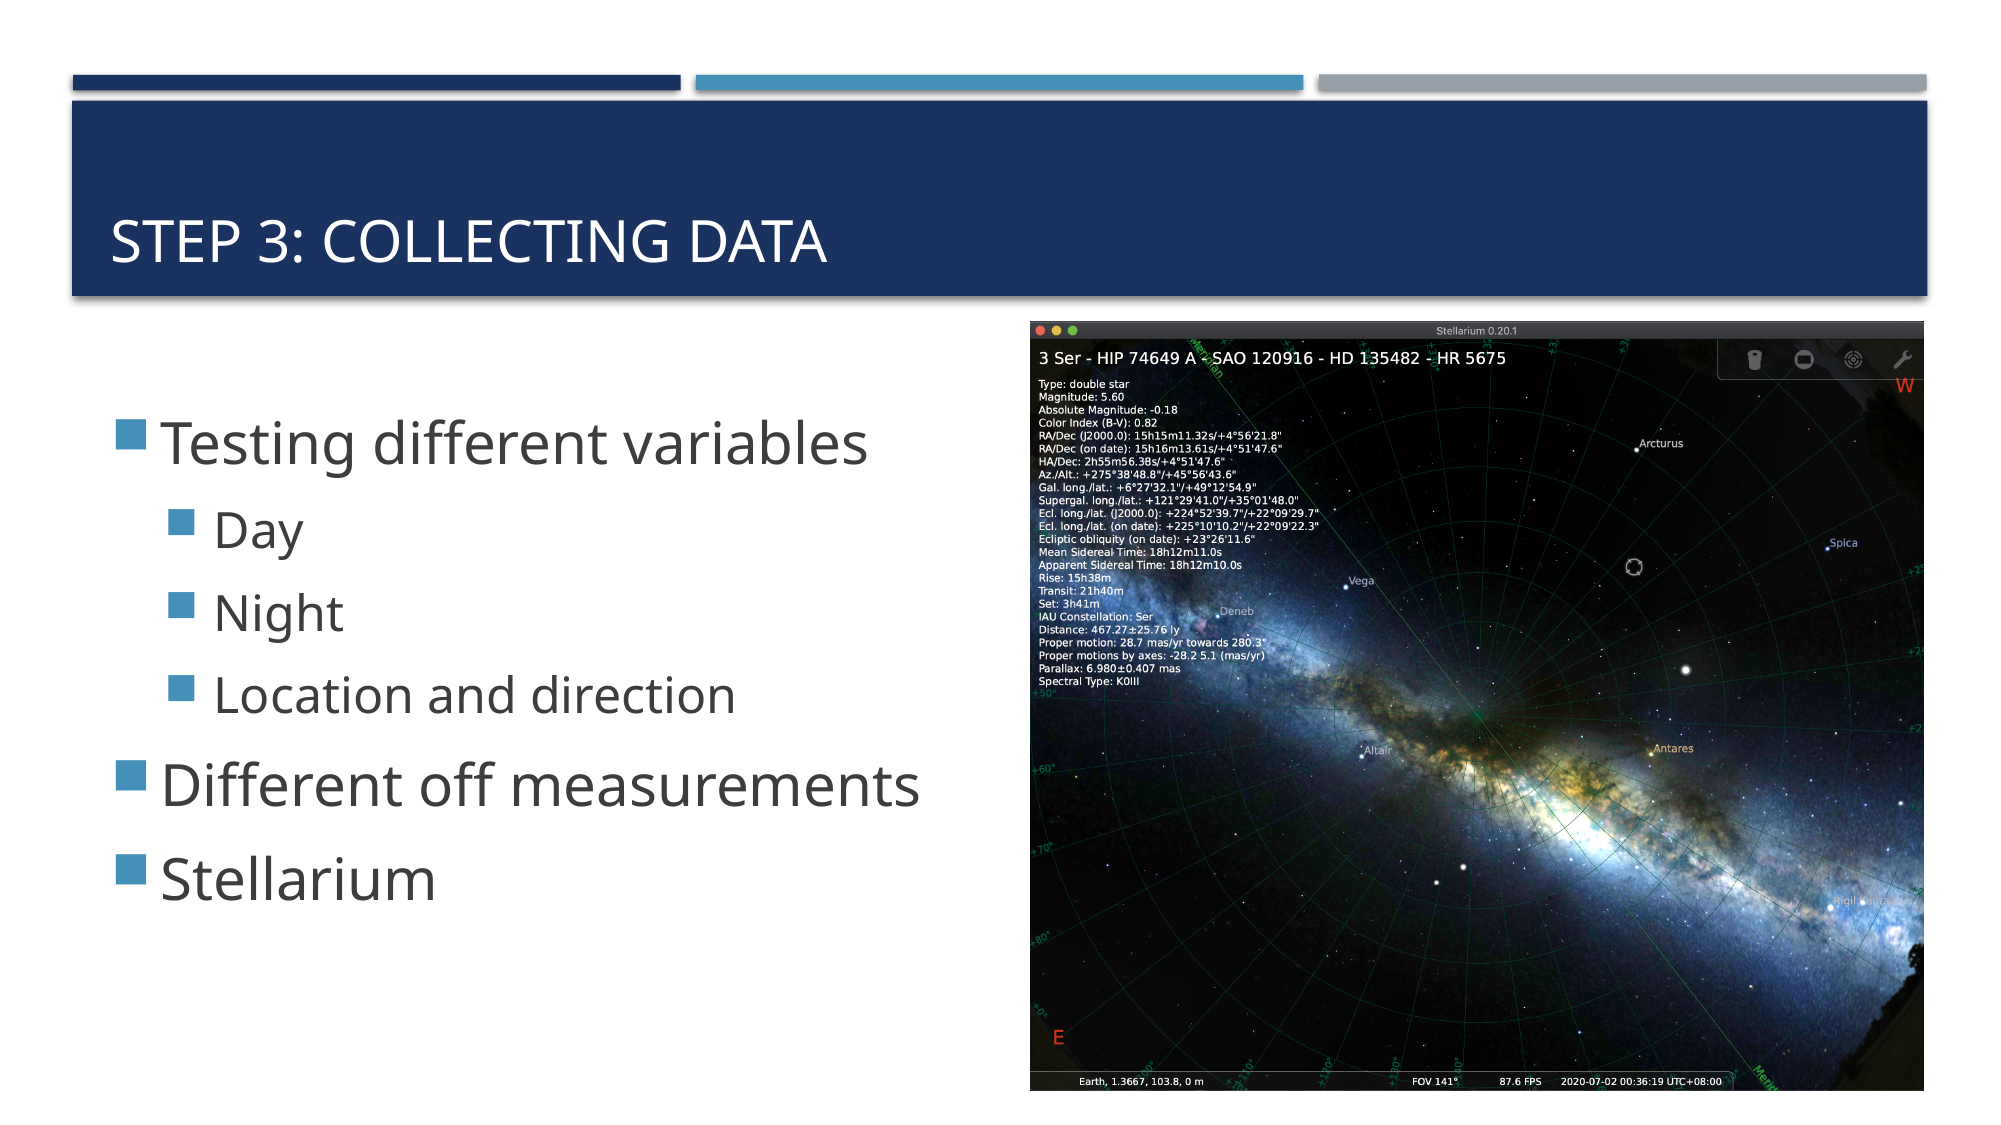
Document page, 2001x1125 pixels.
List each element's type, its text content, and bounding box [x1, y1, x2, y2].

title Step 3: Collecting Data [95, 115, 1905, 282]
list Testing different variables Day Night Location and direction Different off measurements Stellarium [95, 357, 989, 962]
picture [1029, 320, 1925, 1092]
